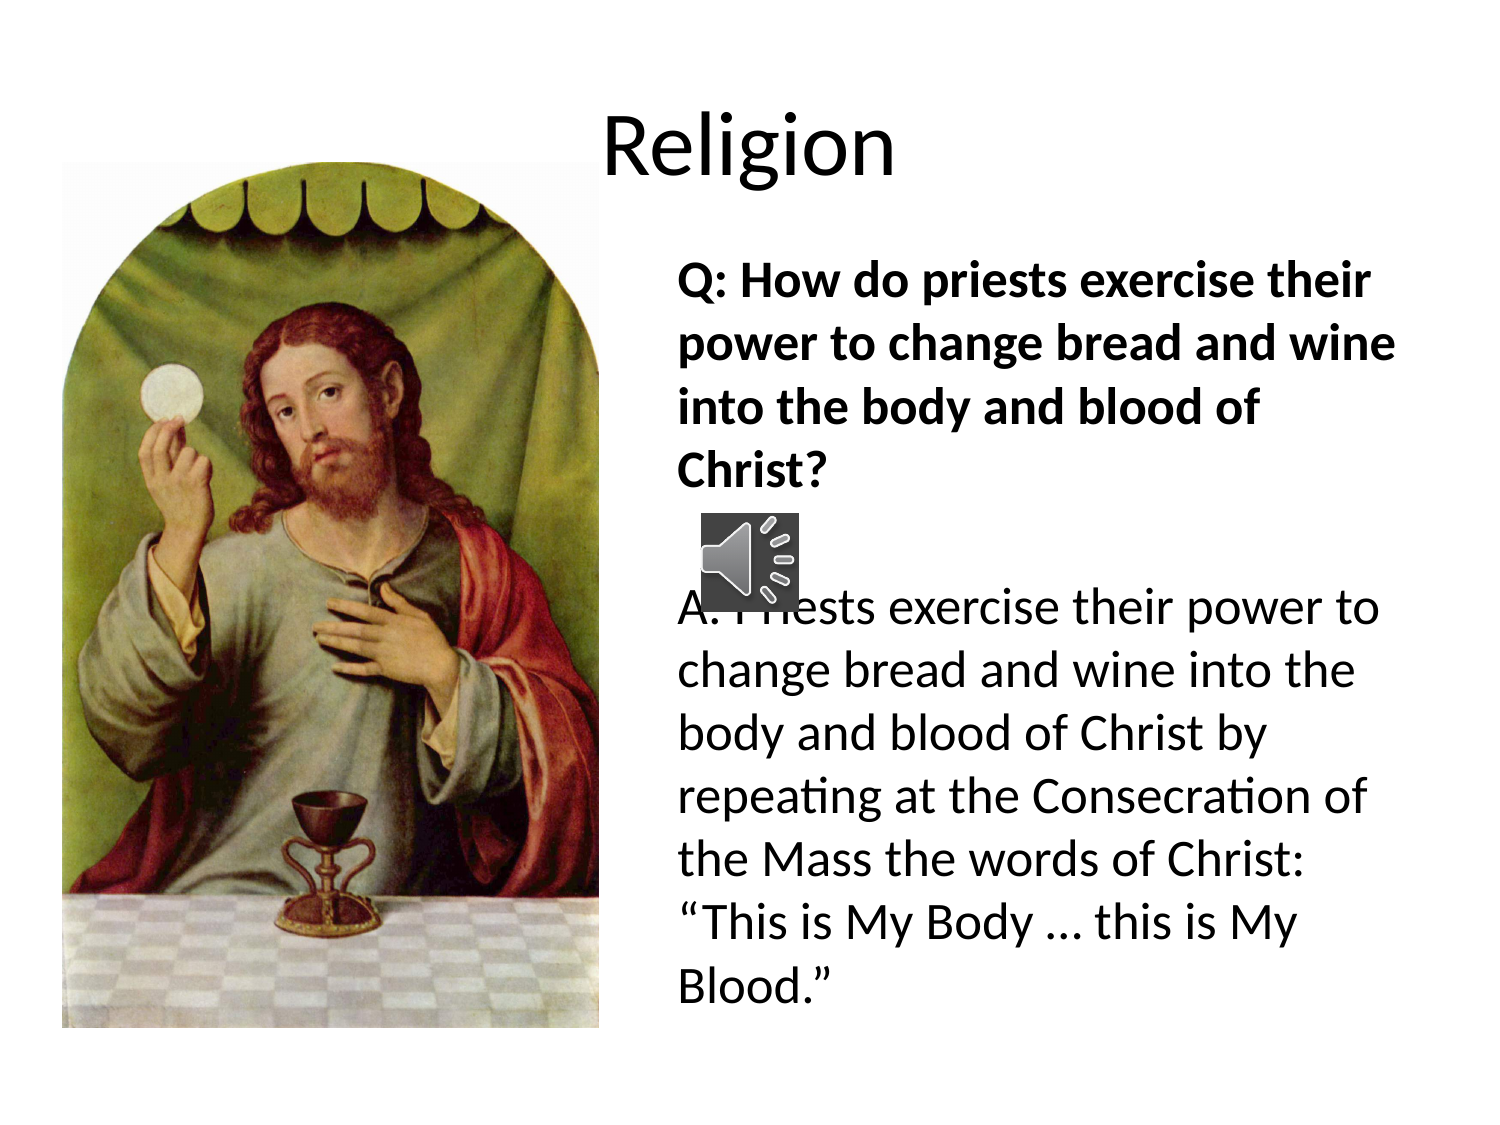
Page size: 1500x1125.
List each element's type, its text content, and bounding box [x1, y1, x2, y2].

list Q: How do priests exercise their power to change bread and wine into the body and blood of Christ? A: Priests exercise their power to change bread and wine into the body and blood of Christ by repeating at the Consecration of the Mass the words of Christ: “This is My Body … this is My Blood.” [662, 237, 1413, 1025]
picture [62, 162, 599, 1028]
title Religion [75, 45, 1425, 233]
picture [699, 512, 801, 613]
